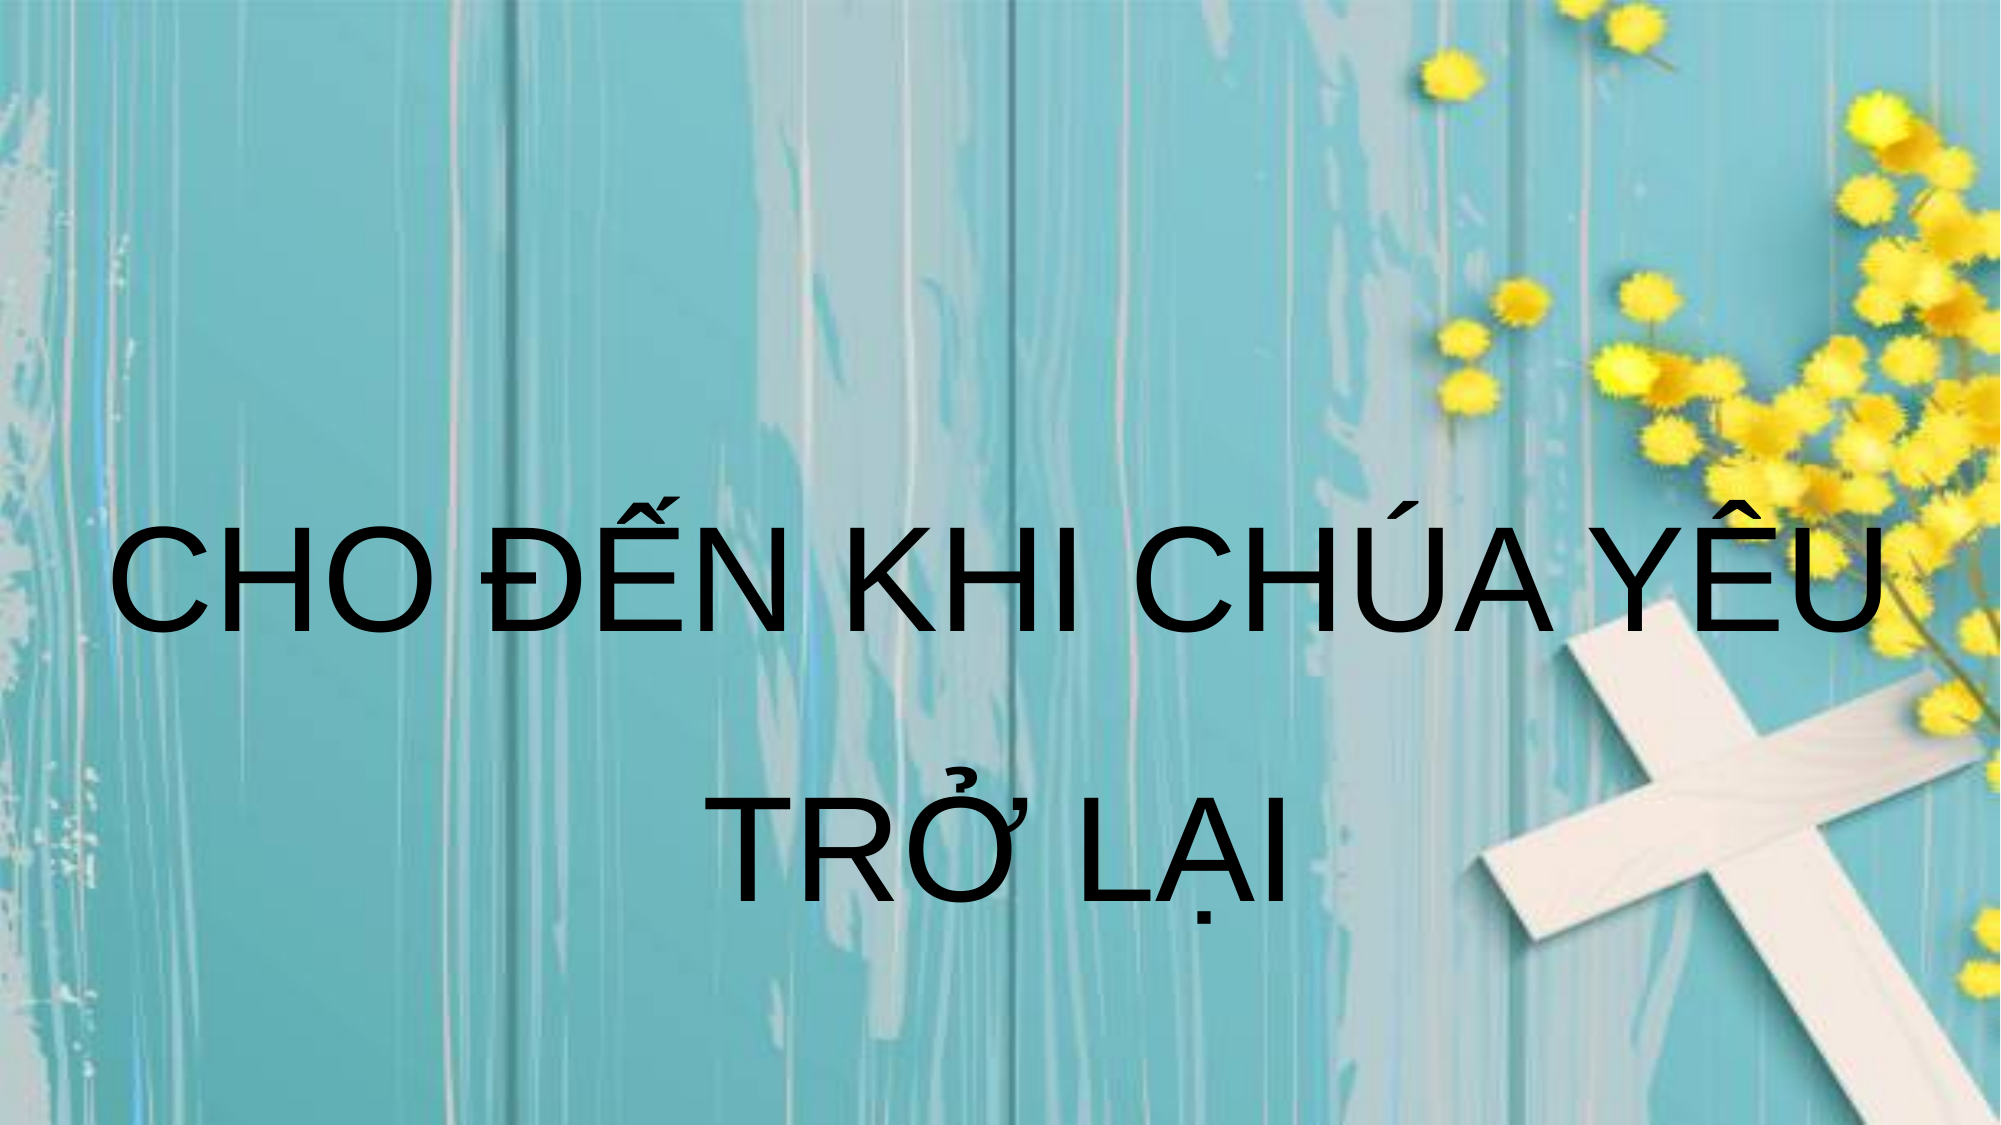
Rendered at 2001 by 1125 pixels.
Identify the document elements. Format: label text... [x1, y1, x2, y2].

list CHO ĐẾN KHI CHÚA YÊU TRỞ LẠI [0, 0, 2000, 1125]
